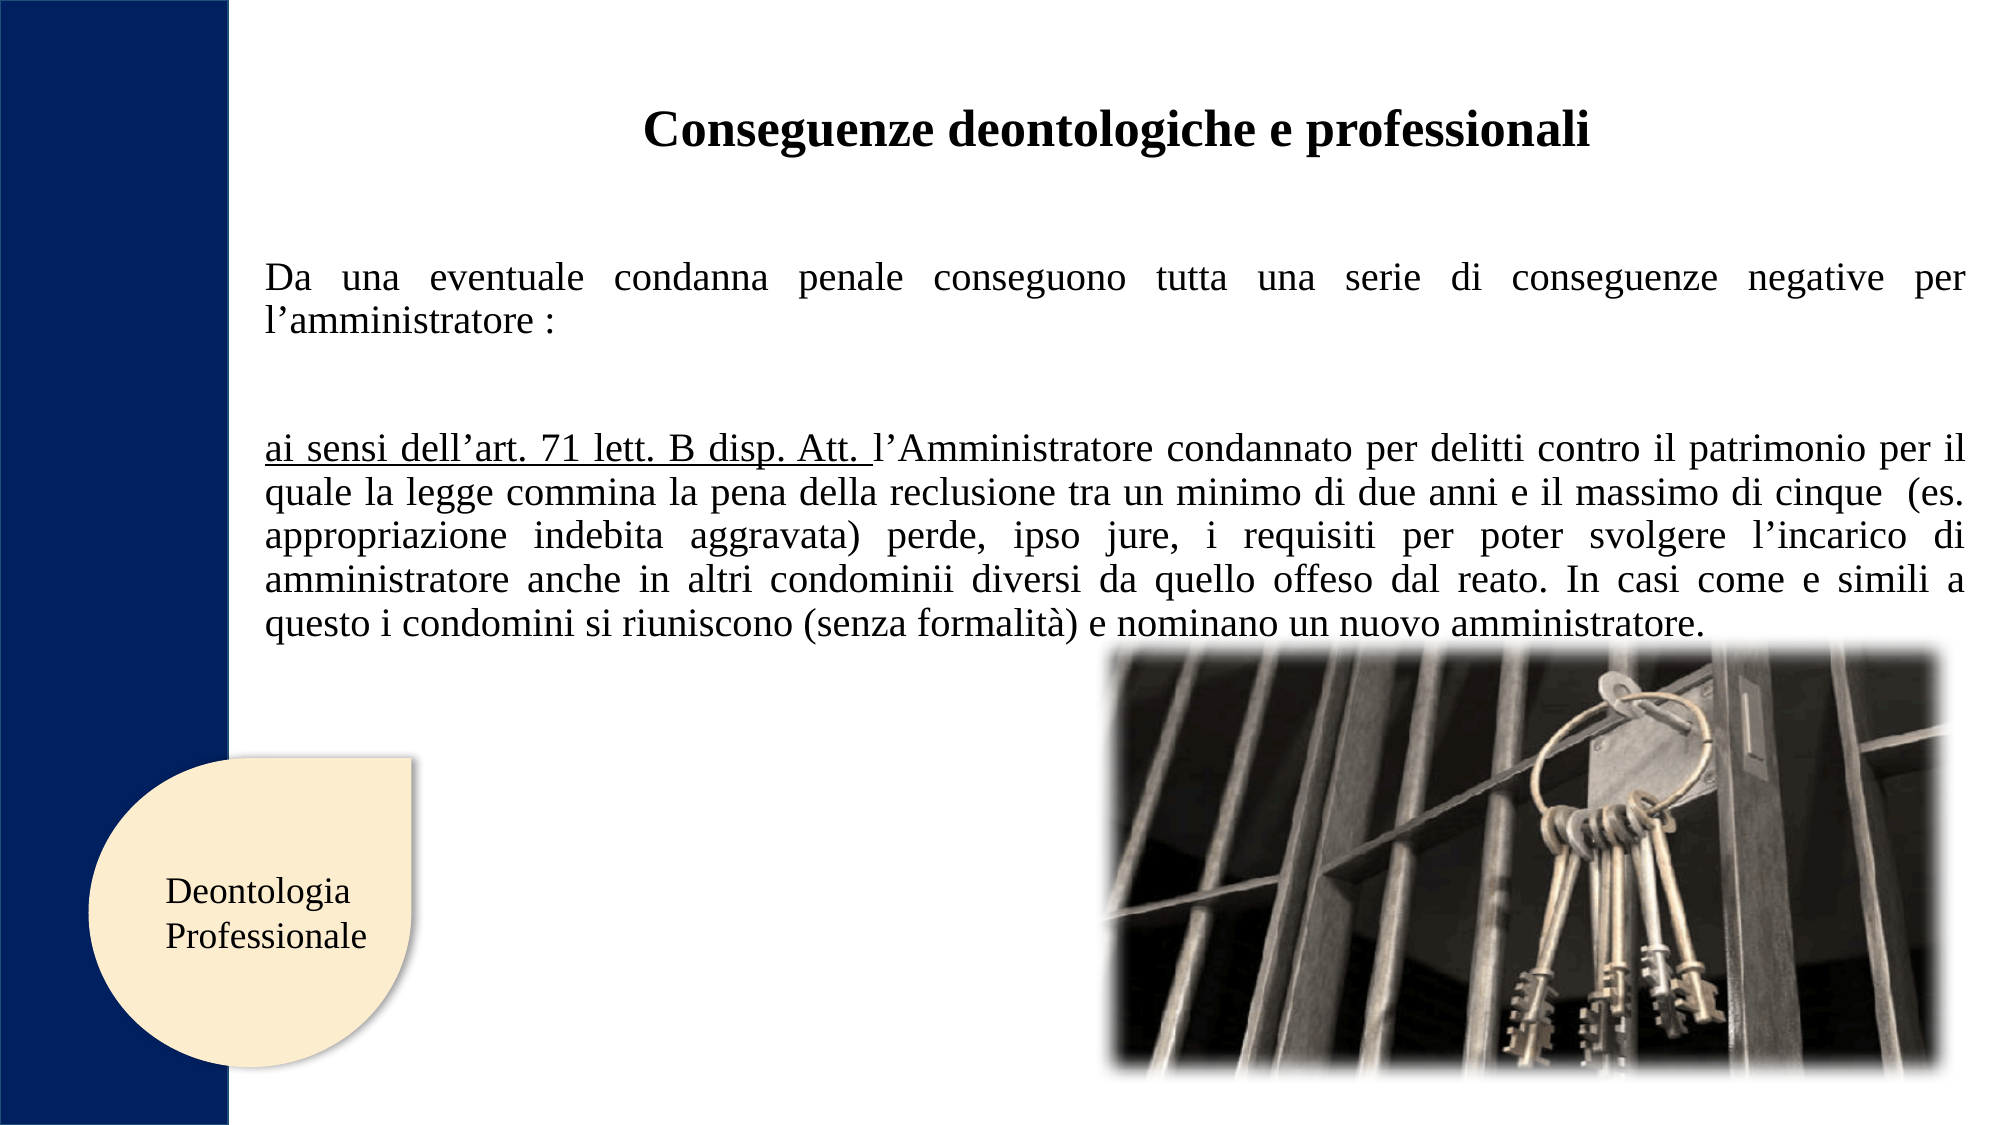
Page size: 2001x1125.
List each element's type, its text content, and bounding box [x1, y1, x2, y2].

picture [1095, 633, 1955, 1084]
text_box [0, 0, 229, 1125]
text_box [88, 758, 412, 1068]
subtitle Conseguenze deontologiche e professionali Da una eventuale condanna penale conseguono tutta una serie di conseguenze negative per l’amministratore : ai sensi dell’art. 71 lett. B disp. Att. l’Amministratore condannato per delitti contro il patrimonio per il quale la legge commina la pena della reclusione tra un minimo di due anni e il massimo di cinque (es. appropriazione indebita aggravata) perde, ipso jure, i requisiti per poter svolgere l’incarico di amministratore anche in altri condominii diversi da quello offeso dal reato. In casi come e simili a questo i condomini si riuniscono (senza formalità) e nominano un nuovo amministratore. [249, 16, 1985, 658]
text_box Deontologia Professionale [150, 858, 387, 963]
